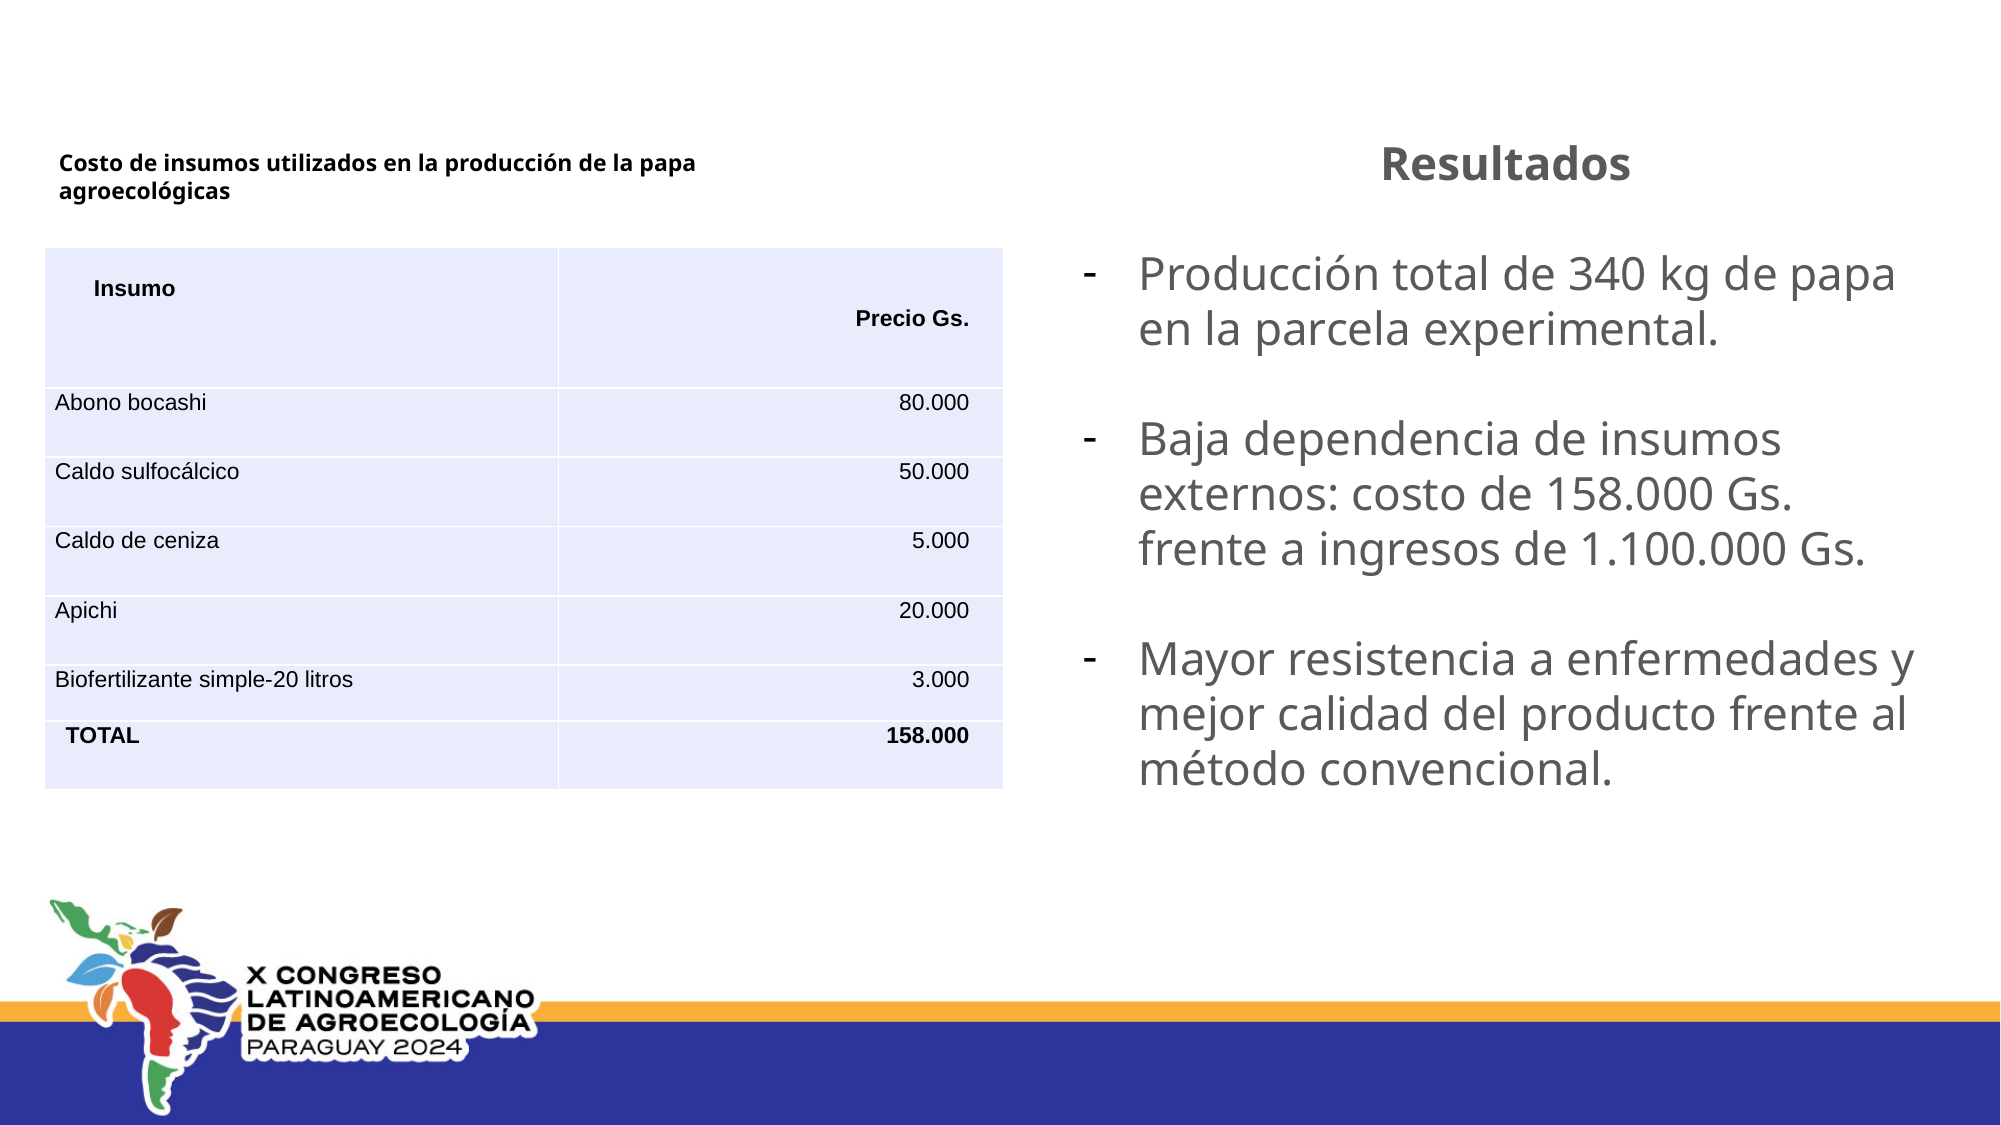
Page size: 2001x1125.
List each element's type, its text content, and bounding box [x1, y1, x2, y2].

table_cell 80.000 [559, 389, 1003, 456]
picture [0, 0, 2001, 1125]
table_header Precio Gs. [559, 248, 1003, 387]
table_cell 20.000 [559, 597, 1003, 664]
table_cell 50.000 [559, 458, 1003, 526]
table_cell Caldo sulfocálcico [45, 458, 558, 526]
table_cell Abono bocashi [45, 389, 558, 456]
table_cell Apichi [45, 597, 558, 664]
table_cell 5.000 [559, 527, 1003, 595]
table_cell TOTAL [45, 722, 558, 789]
table_cell Biofertilizante simple-20 litros [45, 666, 558, 720]
text_box Costo de insumos utilizados en la producción de la papa agroecológicas [43, 141, 874, 257]
table_header Insumo [45, 257, 558, 387]
table_cell 3.000 [559, 666, 1003, 720]
text_box Resultados Producción total de 340 kg de papa en la parcela experimental. Baja dependencia de insumos externos: costo de 158.000 Gs. frente a ingresos de 1.100.000 Gs. Mayor resistencia a enfermedades y mejor calidad del producto frente al método convencional. [1067, 119, 1944, 820]
table_cell Caldo de ceniza [45, 527, 558, 595]
table_cell 158.000 [559, 722, 1003, 789]
